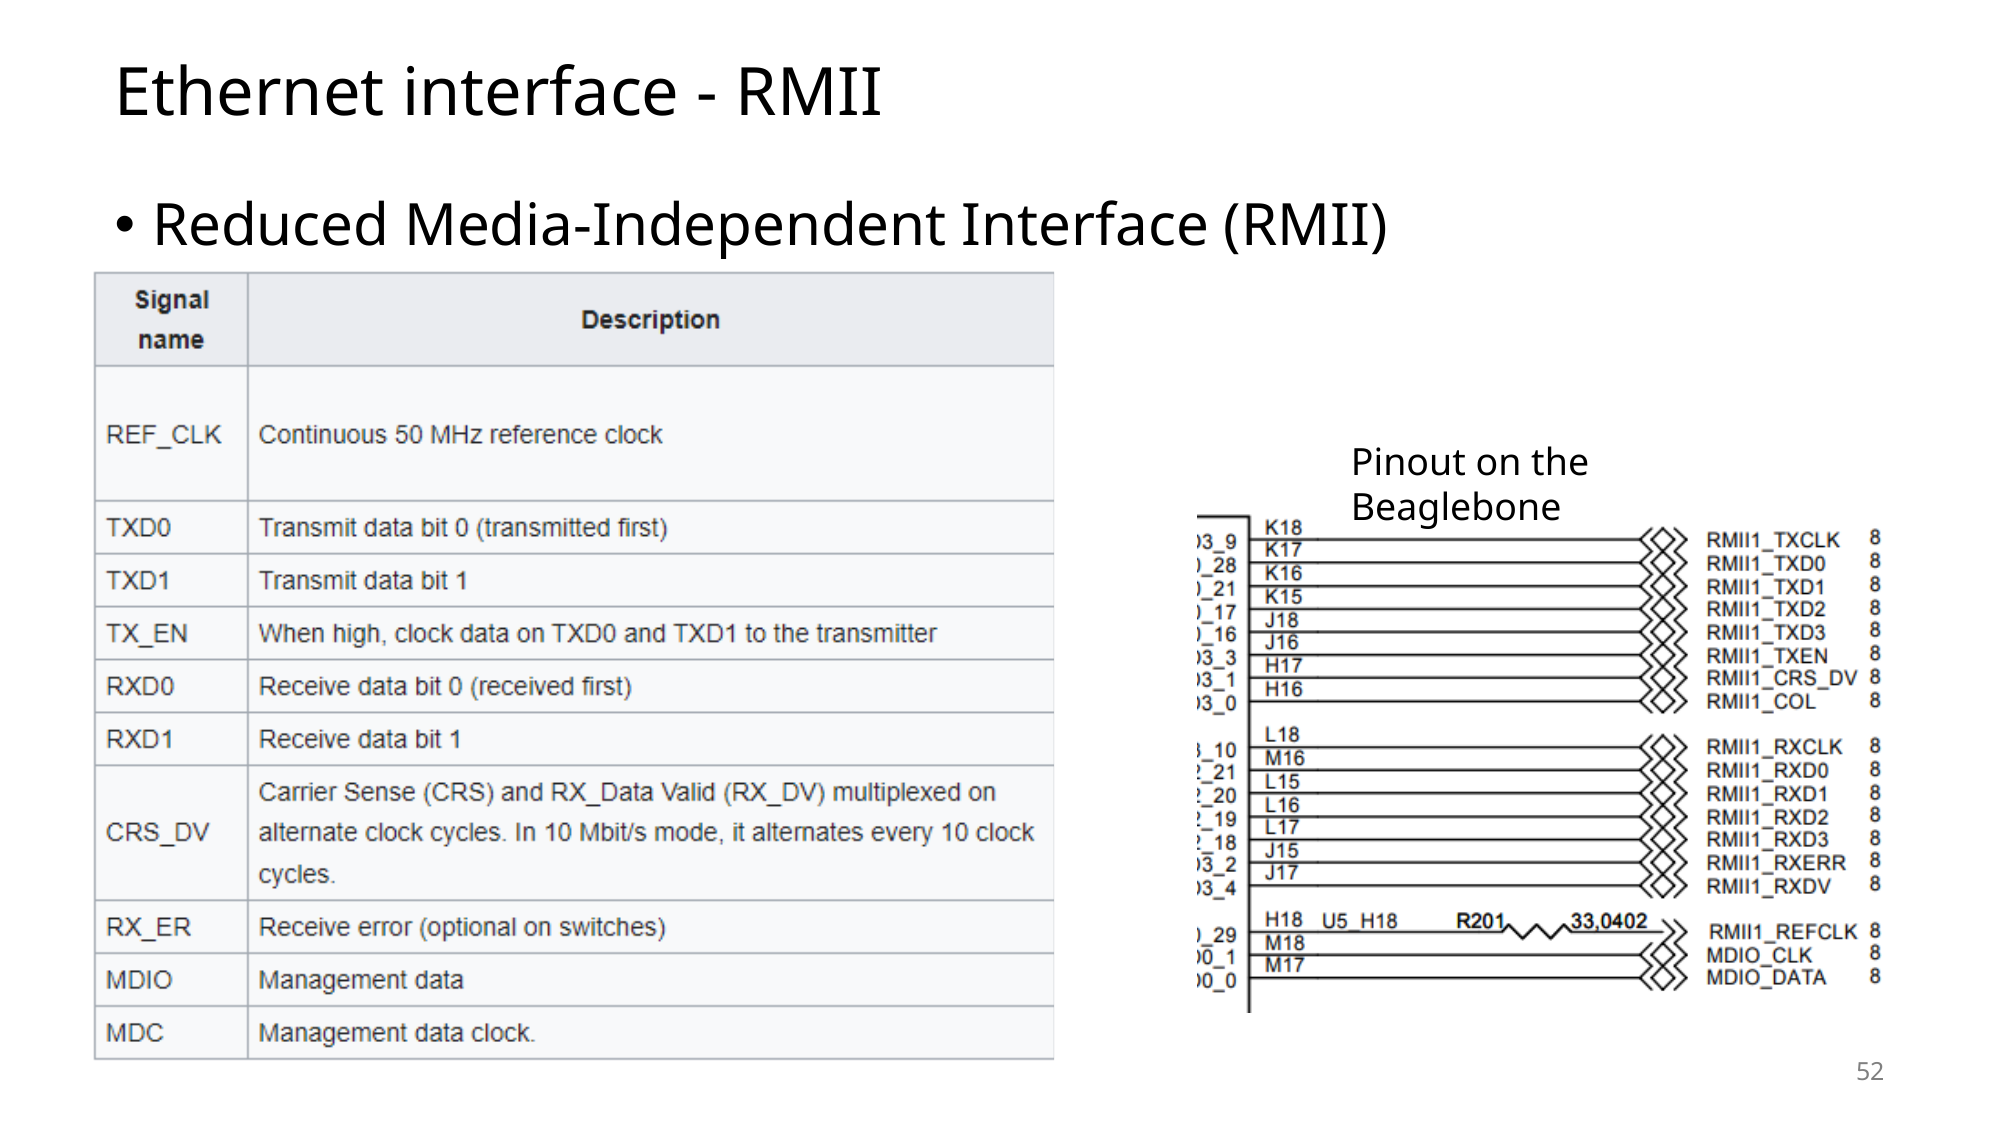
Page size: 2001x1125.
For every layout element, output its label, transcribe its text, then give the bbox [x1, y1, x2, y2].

list Reduced Media-Independent Interface (RMII) [99, 187, 1900, 1013]
picture [78, 267, 1055, 1073]
slide_number 52 [1749, 1042, 1900, 1103]
picture [1197, 488, 1921, 1013]
title Ethernet interface - RMII [99, 37, 1900, 150]
text_box Pinout on the Beaglebone [1336, 430, 1825, 488]
